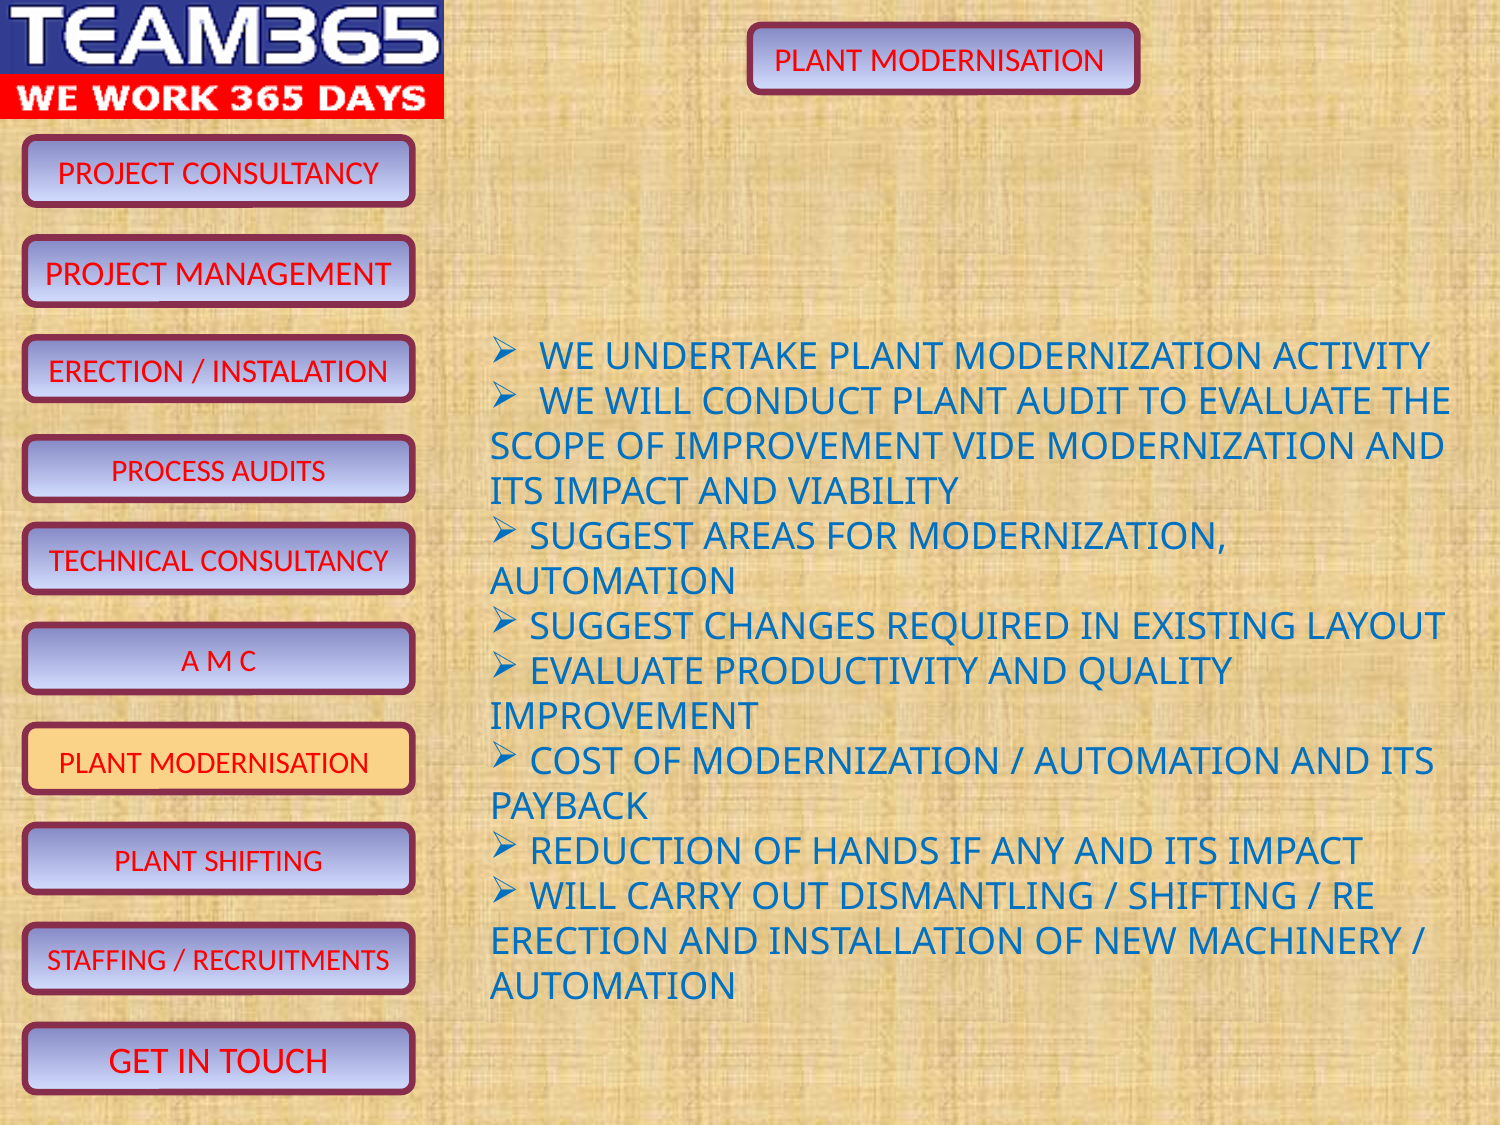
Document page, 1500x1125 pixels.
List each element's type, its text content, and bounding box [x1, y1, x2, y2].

text_box PROCESS AUDITS [21, 434, 416, 504]
text_box A M C [21, 621, 416, 696]
text_box PROJECT MANAGEMENT [21, 234, 416, 308]
text_box PLANT MODERNISATION [746, 21, 1141, 96]
text_box STAFFING / RECRUITMENTS [21, 921, 416, 996]
text_box ERECTION / INSTALATION [21, 334, 416, 404]
text_box GET IN TOUCH [21, 1021, 416, 1096]
text_box we undertake plant modernization activity we will conduct plant audit to evaluate the scope of improvement vide modernization and its impact and viability suggest areas for modernization, automation suggest changes required in existing layout evaluate productivity and quality improvement cost of modernization / automation and its payback reduction of hands if any and its impact will carry out dismantling / shifting / re erection and installation of new machinery / automation [474, 324, 1475, 1015]
picture [0, 0, 1500, 1125]
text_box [0, 0, 445, 120]
text_box PLANT MODERNISATION [21, 721, 416, 796]
text_box TECHNICAL CONSULTANCY [21, 521, 416, 596]
text_box PLANT SHIFTING [21, 821, 416, 896]
text_box PROJECT CONSULTANCY [21, 134, 416, 208]
